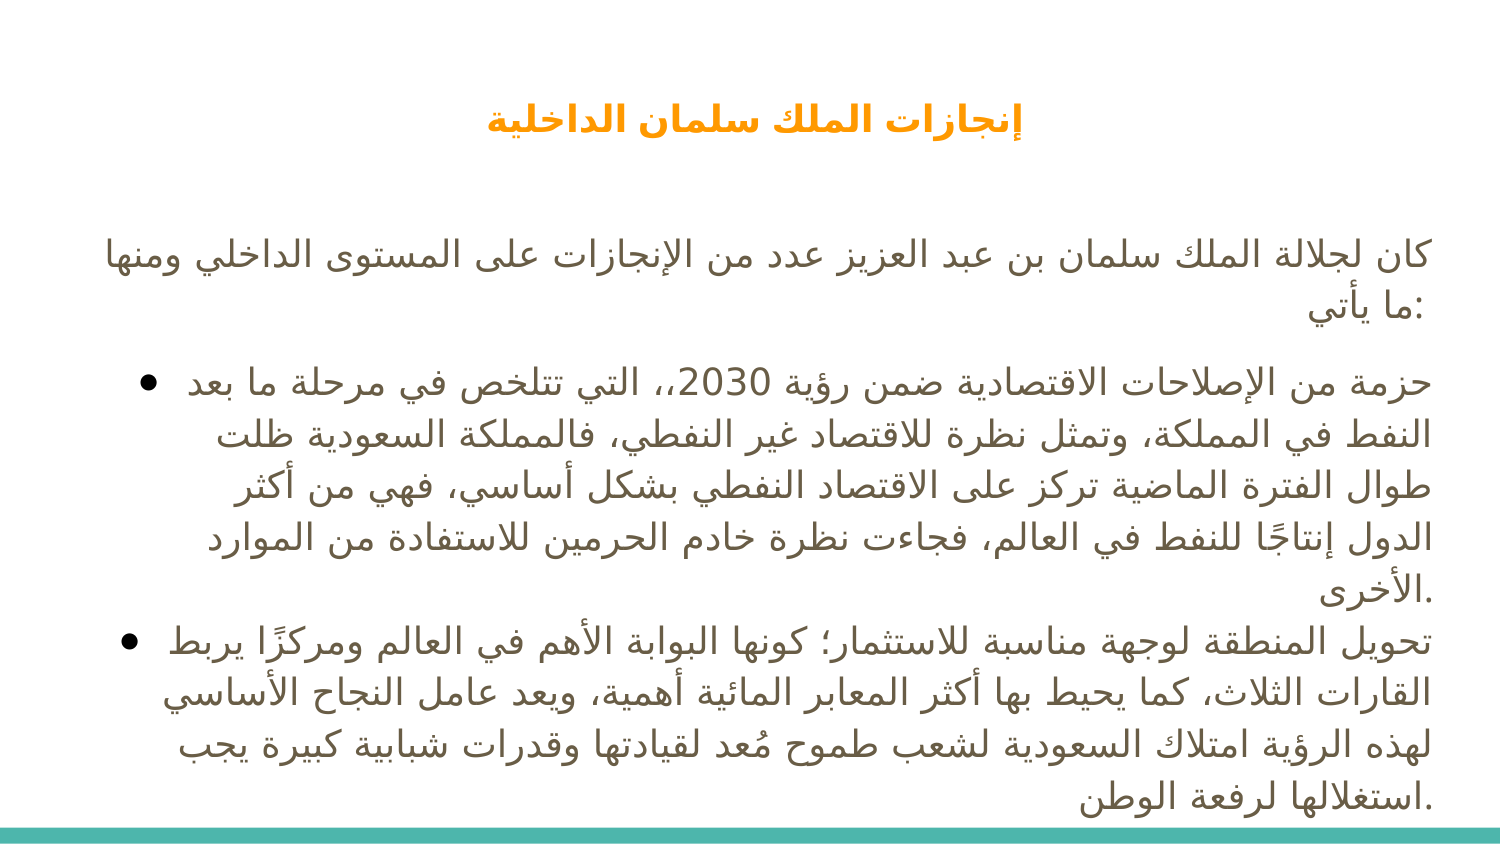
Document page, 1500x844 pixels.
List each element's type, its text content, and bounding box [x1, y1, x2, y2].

title إنجازات الملك سلمان الداخلية [51, 72, 1449, 189]
list كان لجلالة الملك سلمان بن عبد العزيز عدد من الإنجازات على المستوى الداخلي ومنها ما يأتي: حزمة من الإصلاحات الاقتصادية ضمن رؤية 2030،، التي تتلخص في مرحلة ما بعد النفط في المملكة، وتمثل نظرة للاقتصاد غير النفطي، فالمملكة السعودية ظلت طوال الفترة الماضية تركز على الاقتصاد النفطي بشكل أساسي، فهي من أكثر الدول إنتاجًا للنفط في العالم، فجاءت نظرة خادم الحرمين للاستفادة من الموارد الأخرى. تحويل المنطقة لوجهة مناسبة للاستثمار؛ كونها البوابة الأهم في العالم ومركزًا يربط القارات الثلاث، كما يحيط بها أكثر المعابر المائية أهمية، ويعد عامل النجاح الأساسي لهذه الرؤية امتلاك السعودية لشعب طموح مُعد لقيادتها وقدرات شبابية كبيرة يجب استغلالها لرفعة الوطن. [51, 207, 1449, 750]
